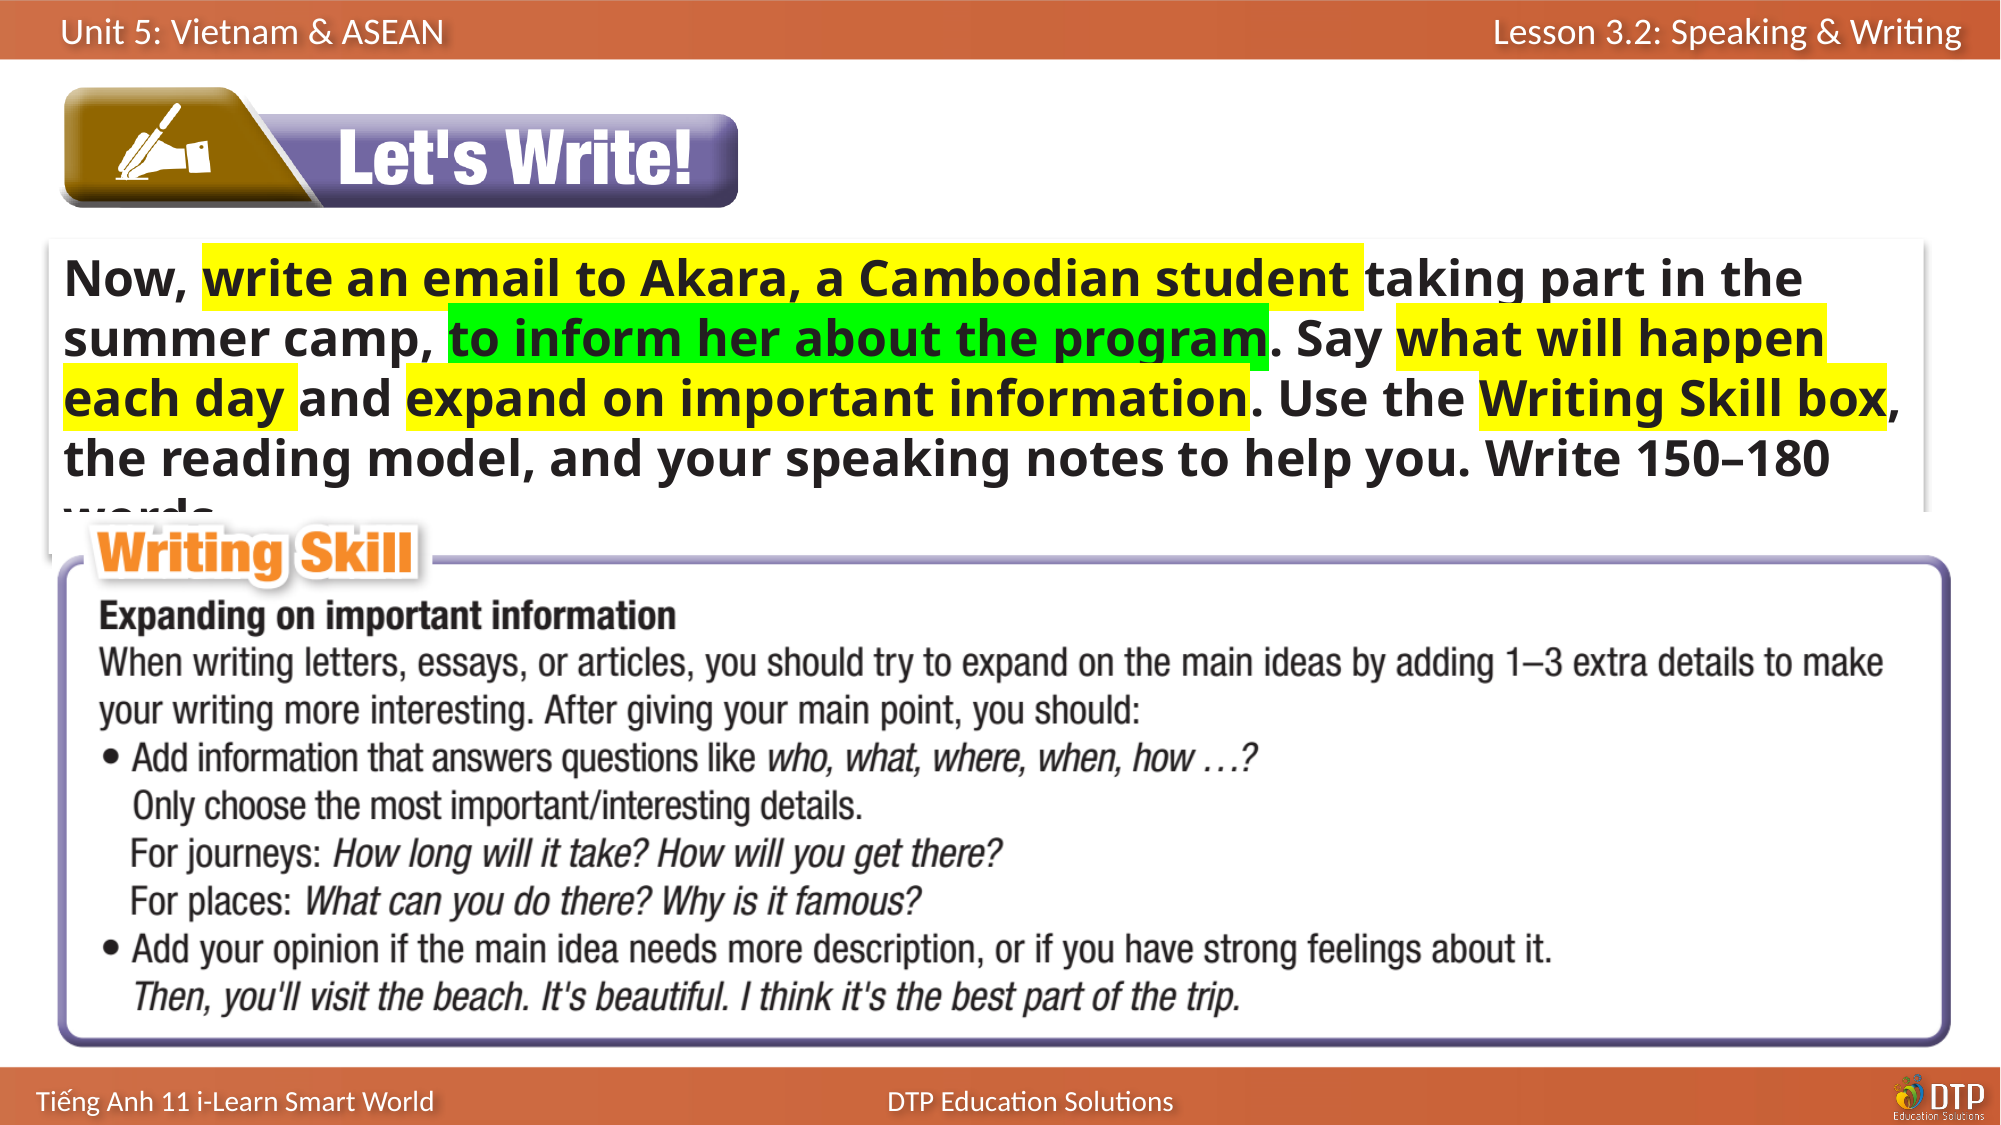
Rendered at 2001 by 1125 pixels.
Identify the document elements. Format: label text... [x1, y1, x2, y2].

picture [0, 0, 2001, 1125]
text_box Now, write an email to Akara, a Cambodian student taking part in the summer camp, to inform her about the program. Say what will happen each day and expand on important information. Use the Writing Skill box, the reading model, and your speaking notes to help you. Write 150–180 words. [48, 239, 1924, 554]
